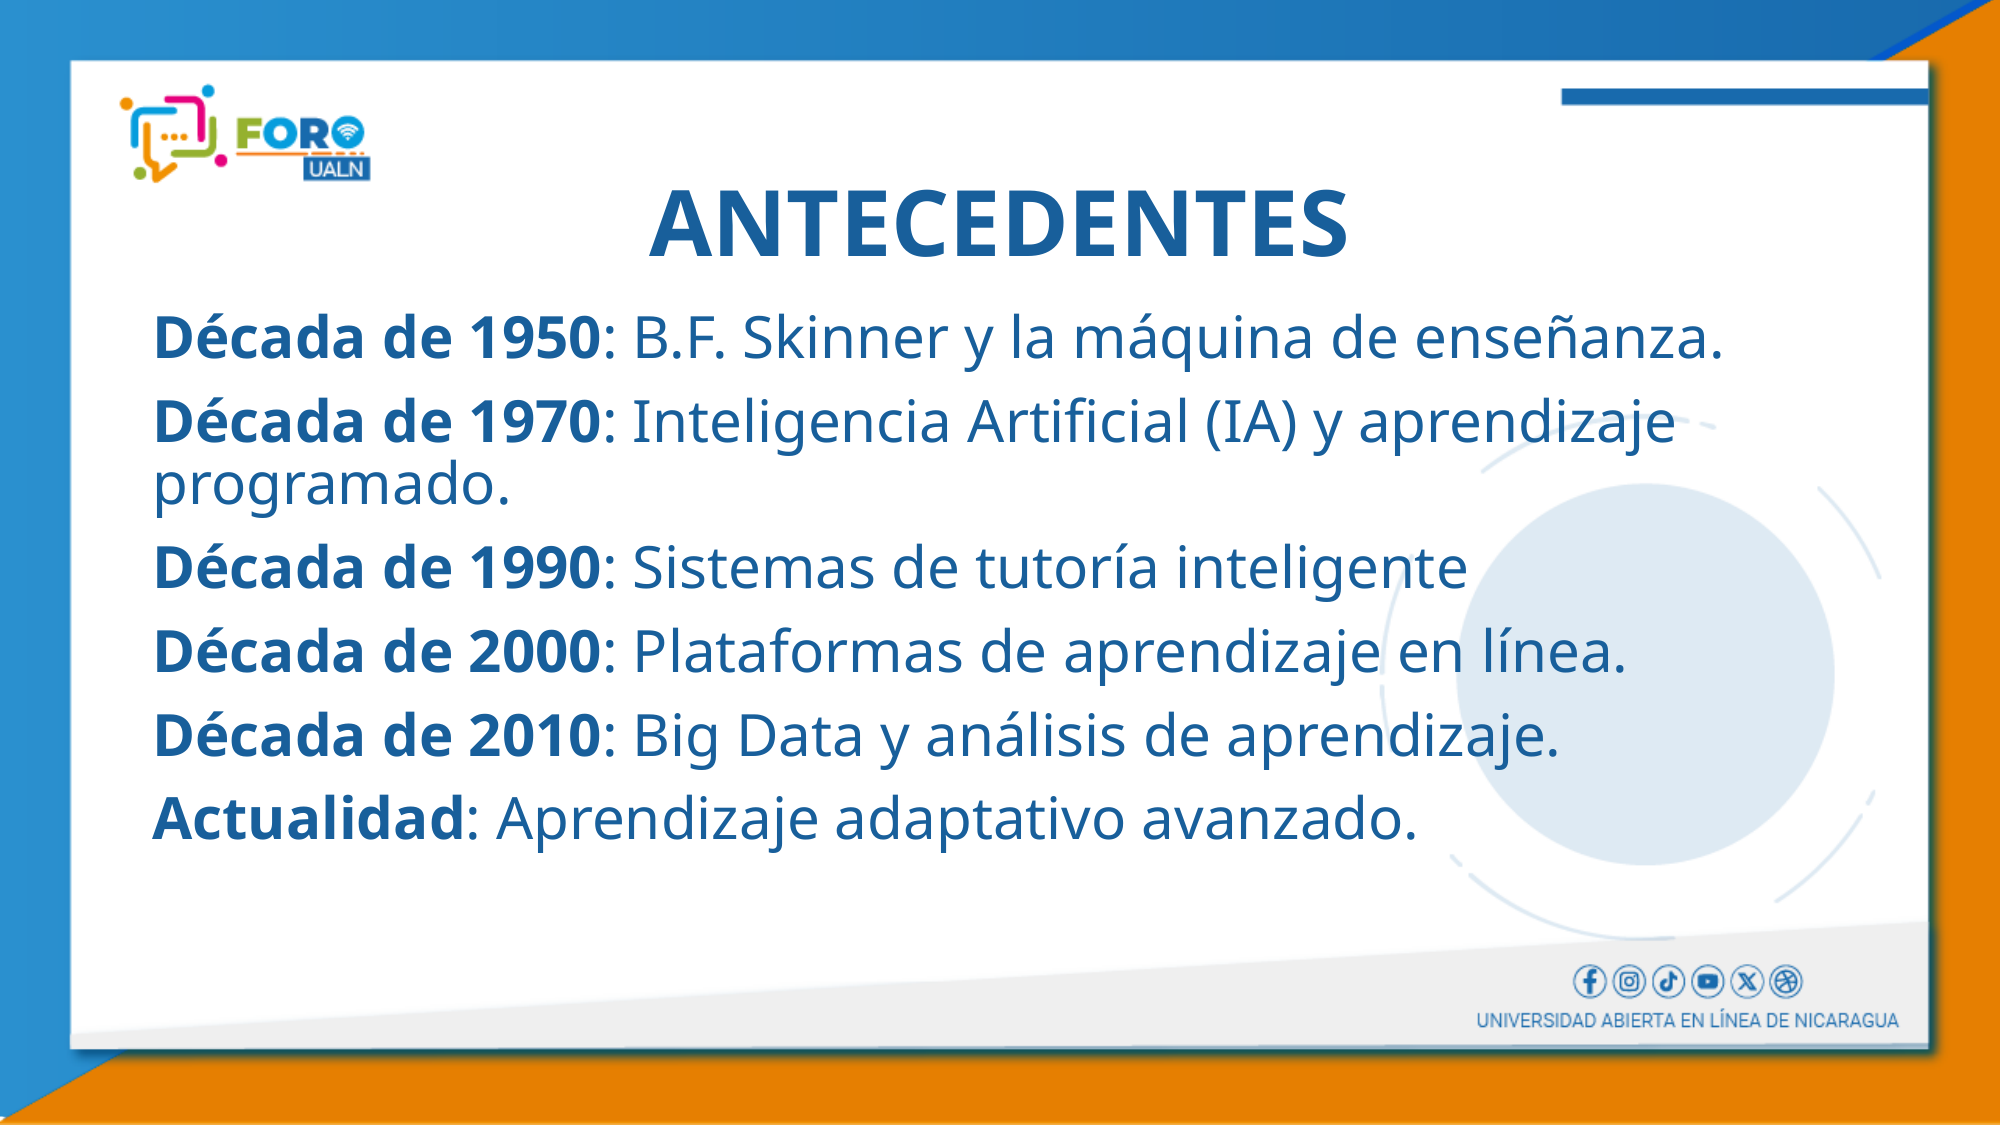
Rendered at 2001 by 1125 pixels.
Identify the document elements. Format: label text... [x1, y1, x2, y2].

picture [0, 0, 2000, 1125]
list Década de 1950: B.F. Skinner y la máquina de enseñanza. Década de 1970: Inteligencia Artificial (IA) y aprendizaje programado. Década de 1990: Sistemas de tutoría inteligente Década de 2000: Plataformas de aprendizaje en línea. Década de 2010: Big Data y análisis de aprendizaje. Actualidad: Aprendizaje adaptativo avanzado. [137, 300, 1863, 878]
title ANTECEDENTES [137, 152, 1863, 300]
